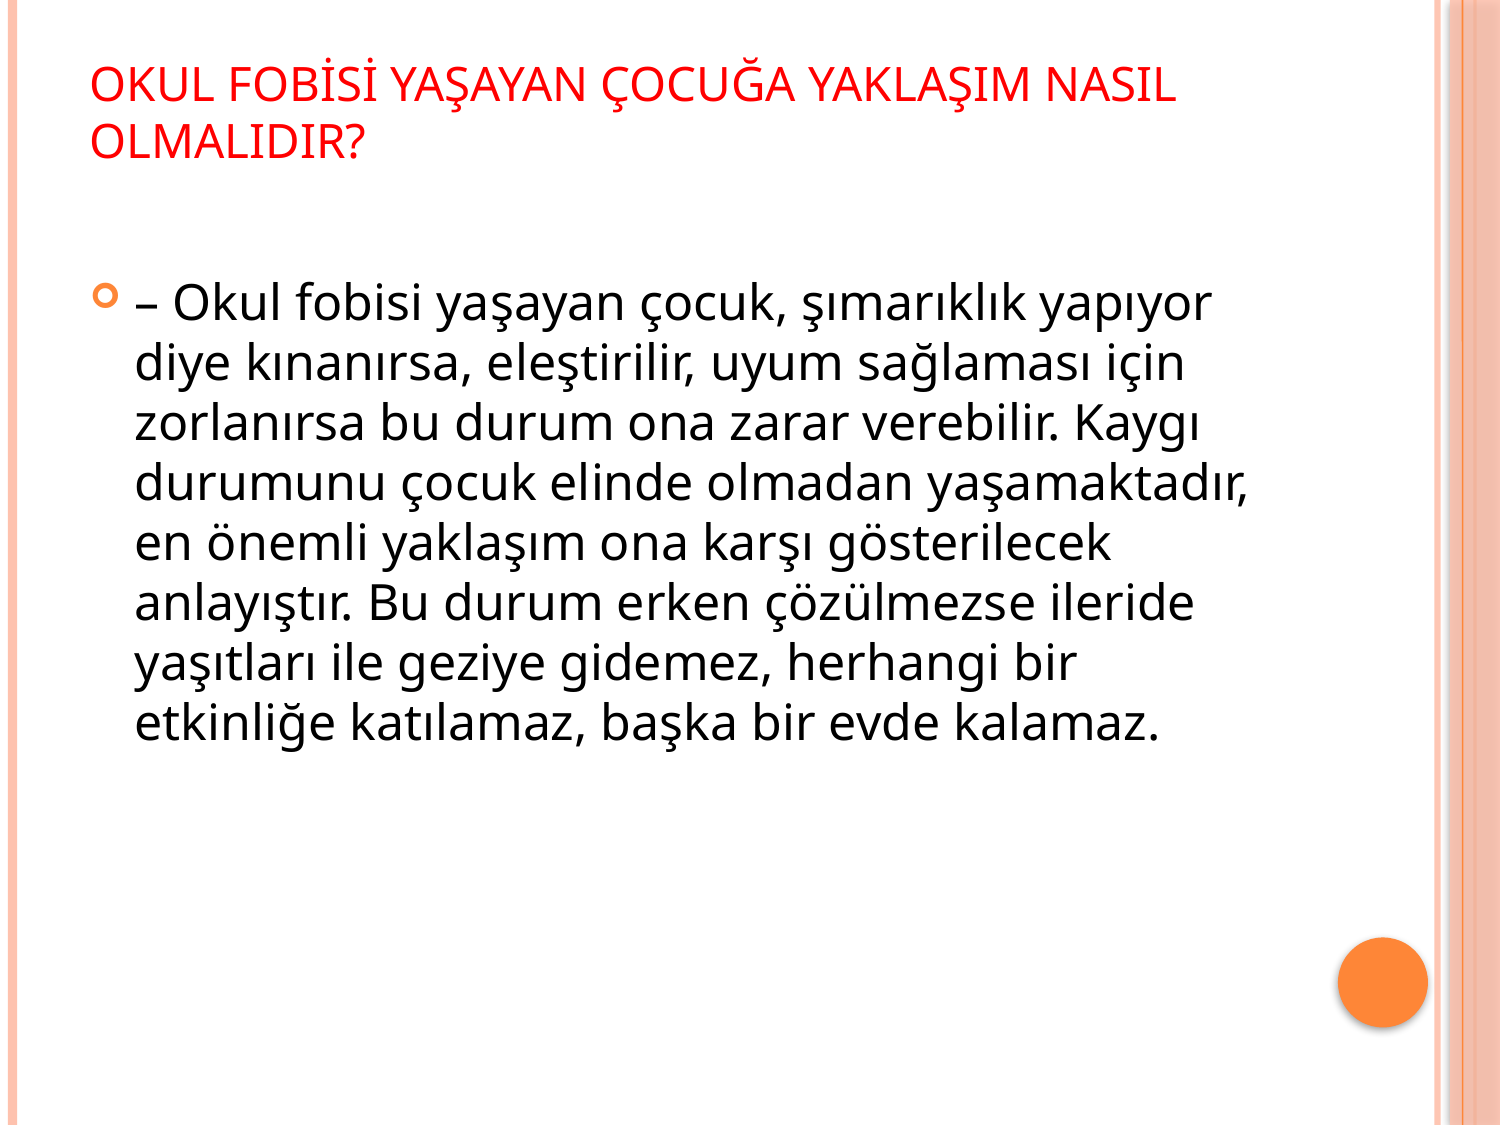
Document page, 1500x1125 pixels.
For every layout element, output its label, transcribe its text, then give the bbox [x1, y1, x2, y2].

list – Okul fobisi yaşayan çocuk, şımarıklık yapıyor diye kınanırsa, eleştirilir, uyum sağlaması için zorlanırsa bu durum ona zarar verebilir. Kaygı durumunu çocuk elinde olmadan yaşamaktadır, en önemli yaklaşım ona karşı gösterilecek anlayıştır. Bu durum erken çözülmezse ileride yaşıtları ile geziye gidemez, herhangi bir etkinliğe katılamaz, başka bir evde kalamaz. [75, 262, 1300, 1062]
title Okul Fobisi Yaşayan Çocuğa Yaklaşım nasıl olmalıdır? [75, 45, 1300, 233]
